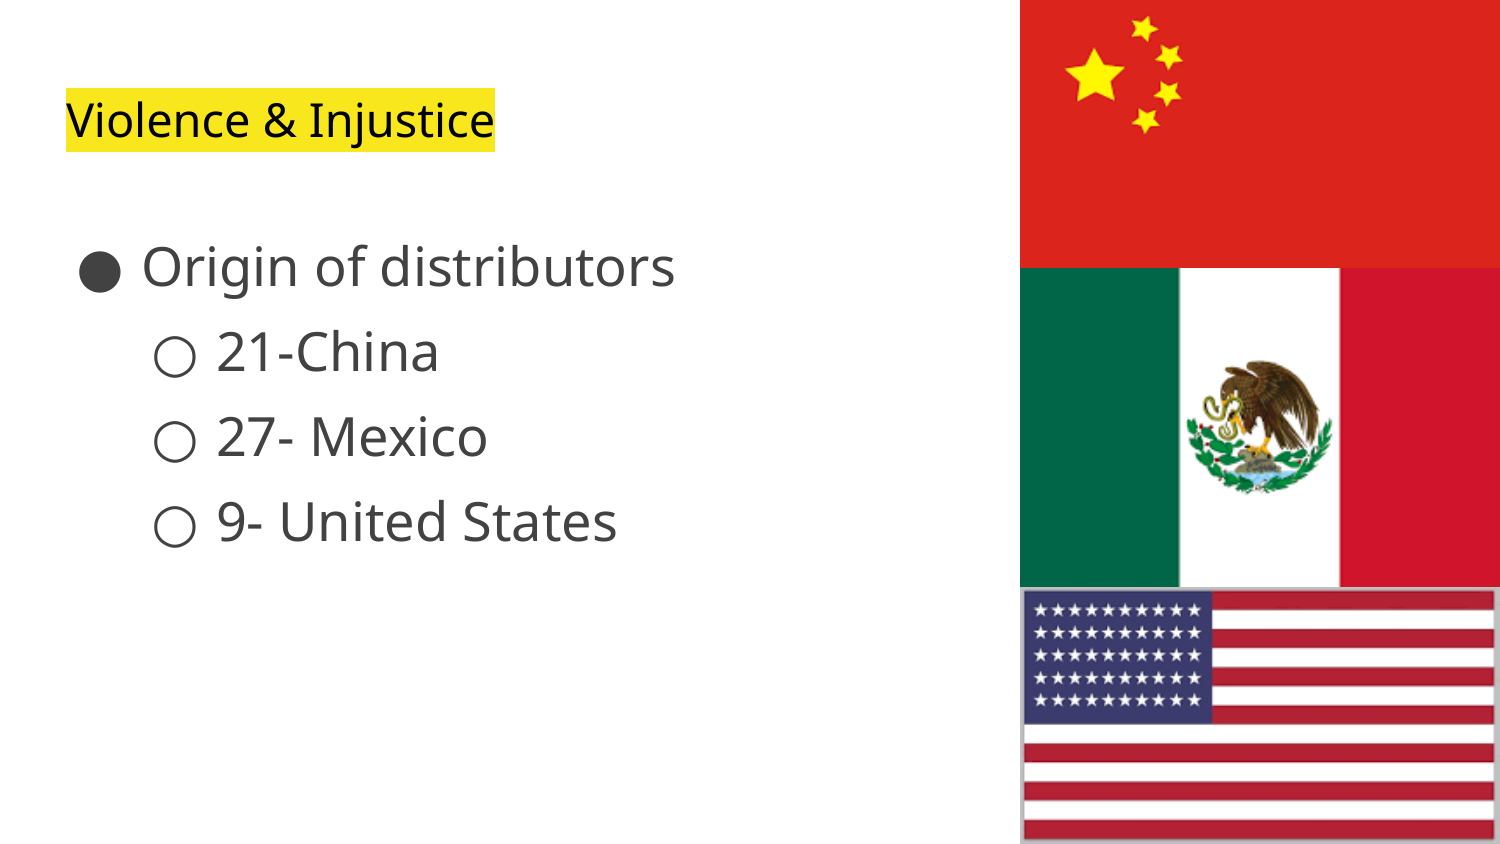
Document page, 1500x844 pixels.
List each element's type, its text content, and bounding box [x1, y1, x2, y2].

list Origin of distributors 21-China 27- Mexico 9- United States [51, 202, 1014, 750]
title Violence & Injustice [51, 72, 1014, 167]
picture [1020, 0, 1500, 844]
